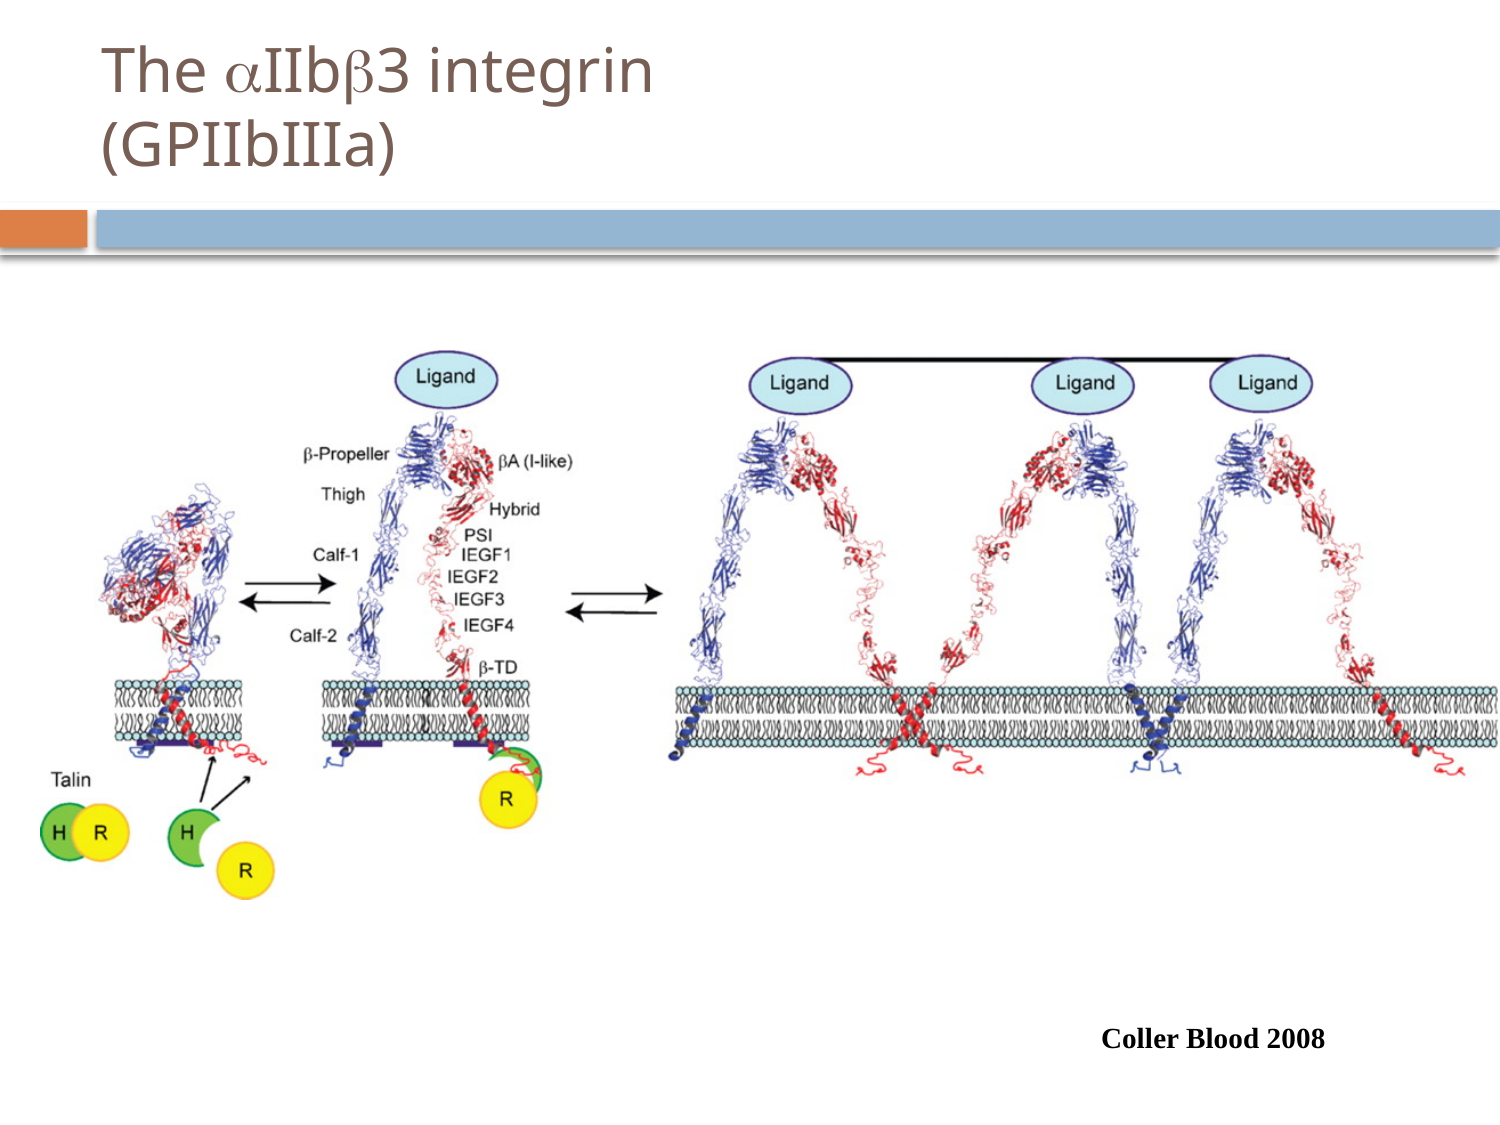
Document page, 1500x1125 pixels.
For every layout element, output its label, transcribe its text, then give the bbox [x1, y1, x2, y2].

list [40, 340, 1500, 901]
title The aIIbb3 integrin (GPIIbIIIa) [86, 23, 1425, 187]
text_box Coller Blood 2008 [1086, 1011, 1341, 1062]
